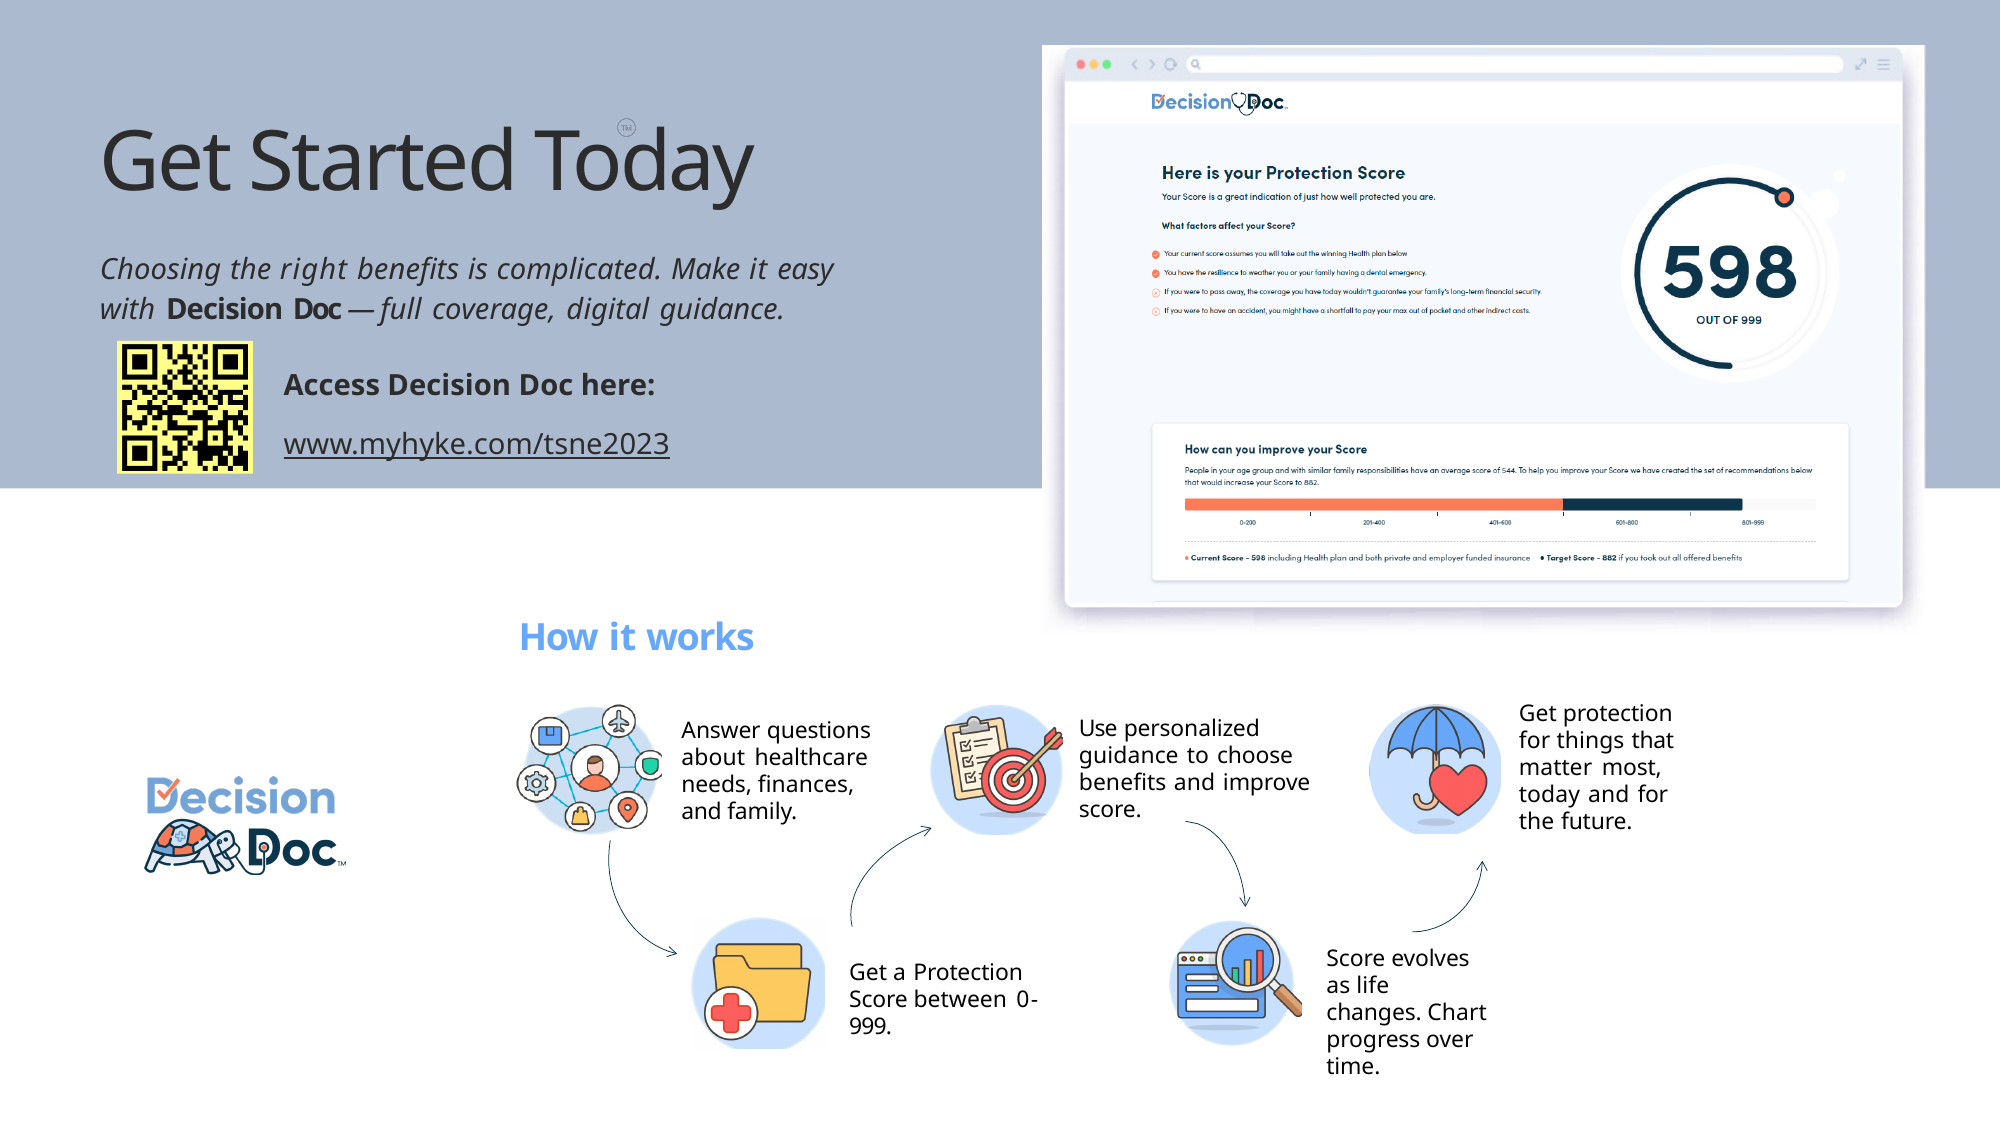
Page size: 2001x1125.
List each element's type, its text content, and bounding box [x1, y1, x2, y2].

picture [516, 704, 662, 835]
text_box [0, 0, 2000, 489]
text_box Answer questions about healthcare needs, finances, and family. [679, 712, 691, 825]
text_box Choosing the right benefits is complicated. Make it easy with Decision Doc — full coverage, digital guidance. [98, 244, 843, 326]
text_box How it works [516, 610, 869, 658]
text_box [608, 840, 677, 953]
picture [144, 776, 346, 875]
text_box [691, 702, 1501, 1049]
text_box Score evolves as life changes. Chart progress over time. [1324, 1049, 1489, 1079]
text_box Get protection for things that matter most, today and for the future. [1516, 695, 1693, 834]
picture [1069, 84, 1900, 603]
text_box Access Decision Doc here: www.myhyke.com/tsne2023 [281, 359, 1026, 465]
picture [117, 339, 253, 476]
text_box Get Started Today [98, 104, 768, 207]
text_box [666, 946, 677, 957]
picture [615, 116, 638, 139]
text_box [1042, 45, 1926, 634]
